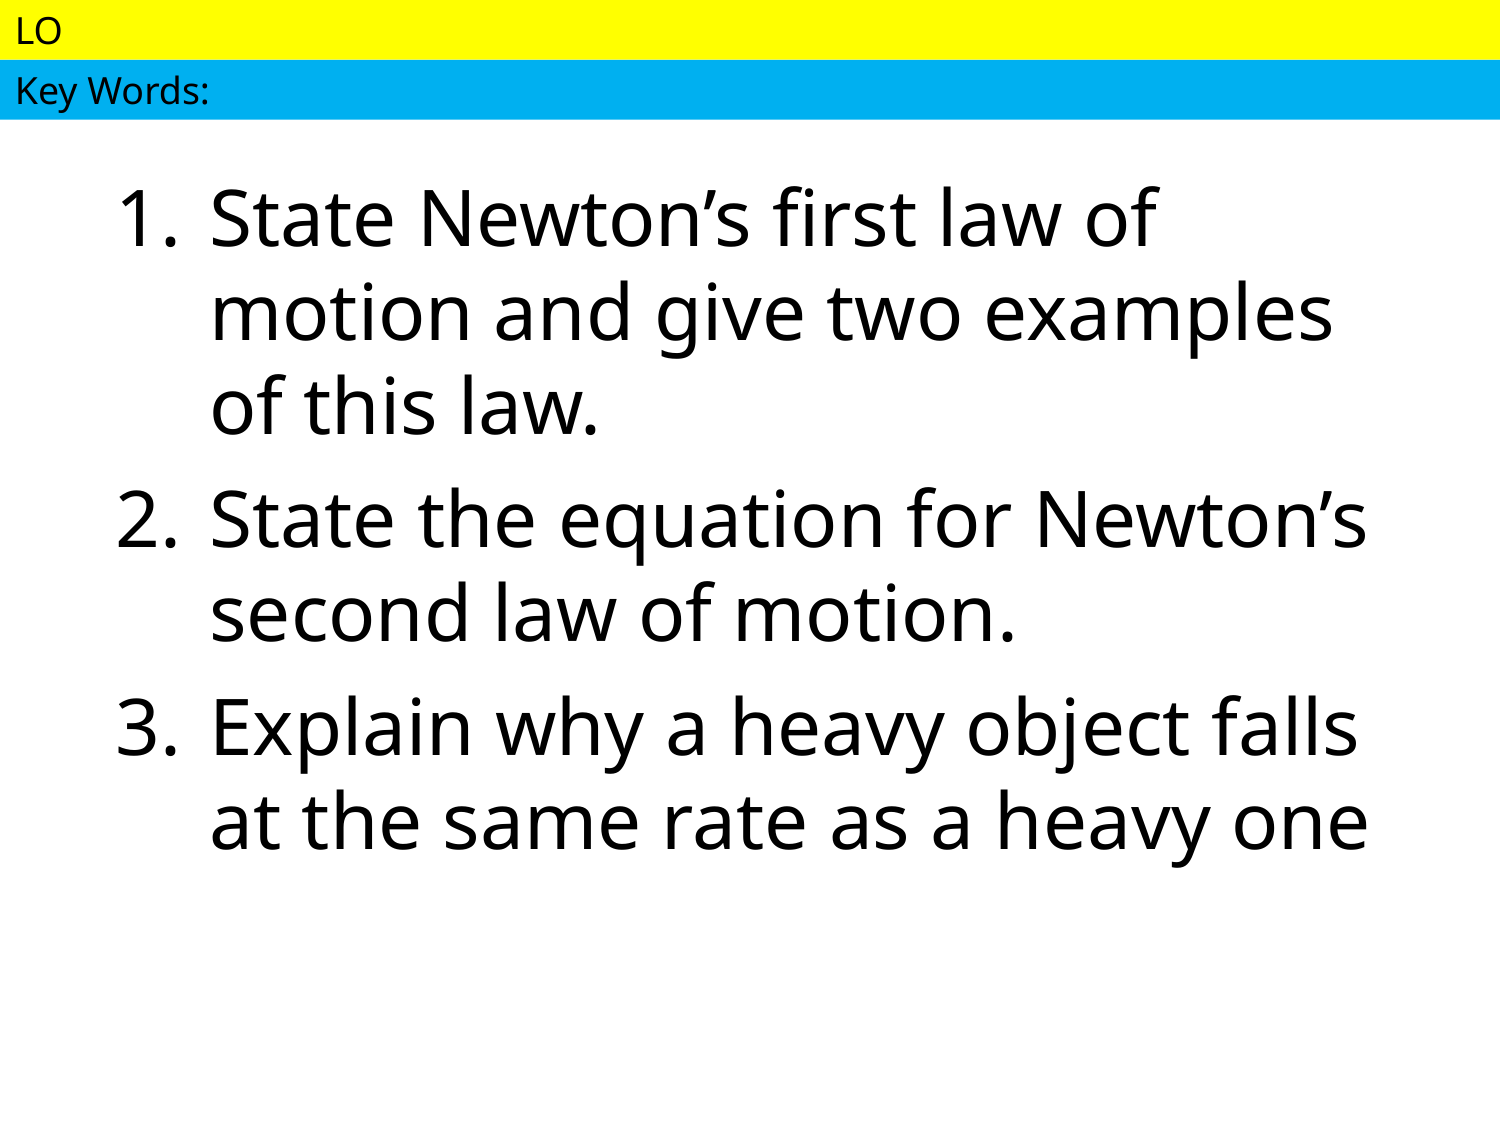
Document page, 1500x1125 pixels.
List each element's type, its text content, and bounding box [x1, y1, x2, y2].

list State Newton’s first law of motion and give two examples of this law. State the equation for Newton’s second law of motion. Explain why a heavy object falls at the same rate as a heavy one [100, 160, 1395, 1047]
